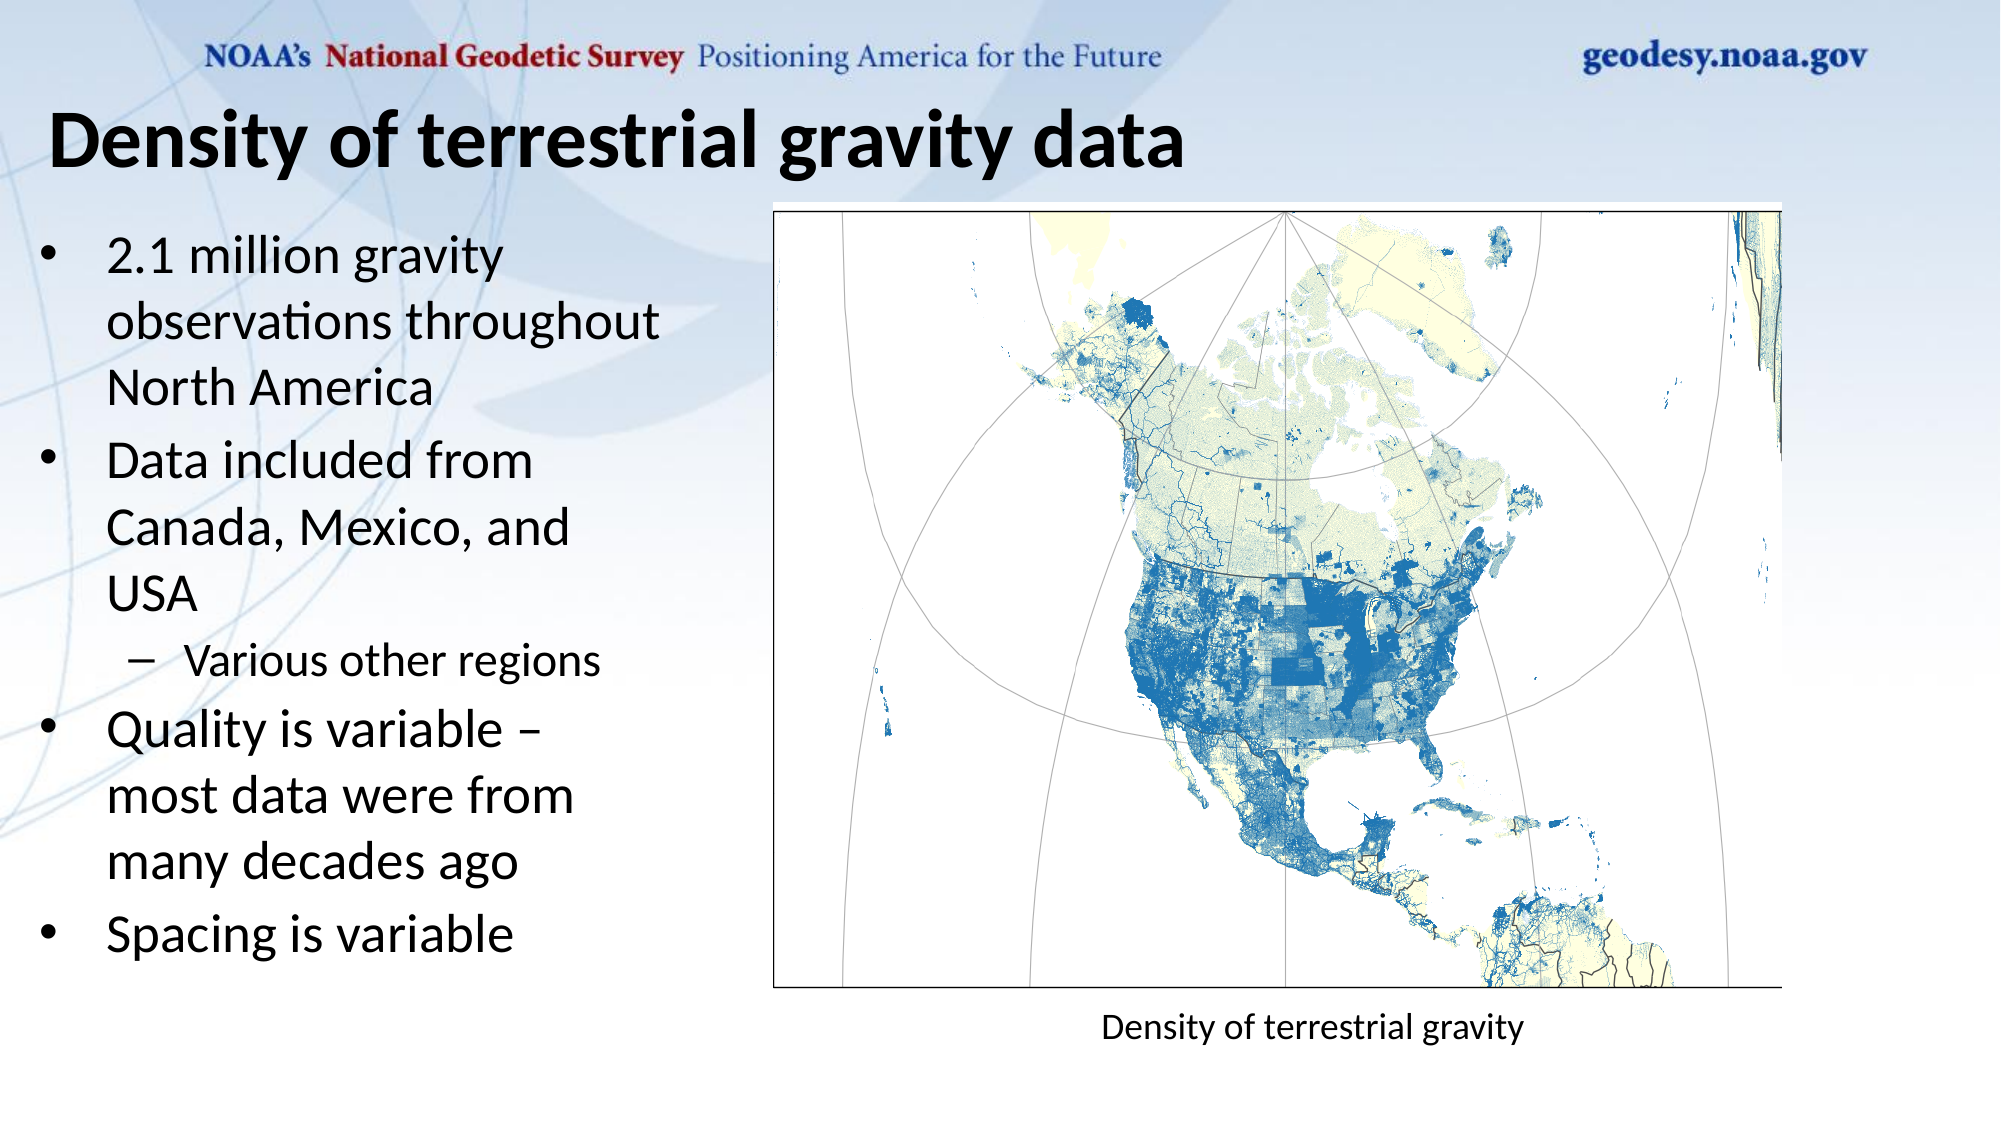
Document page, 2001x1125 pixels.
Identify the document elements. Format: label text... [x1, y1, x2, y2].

text_box Density of terrestrial gravity data [37, 79, 1872, 211]
text_box Density of terrestrial gravity [1086, 1003, 1666, 1055]
list 2.1 million gravity observations throughout North America Data included from Canada, Mexico, and USA Various other regions Quality is variable – most data were from many decades ago Spacing is variable [24, 210, 684, 1046]
picture [0, 0, 2001, 1125]
